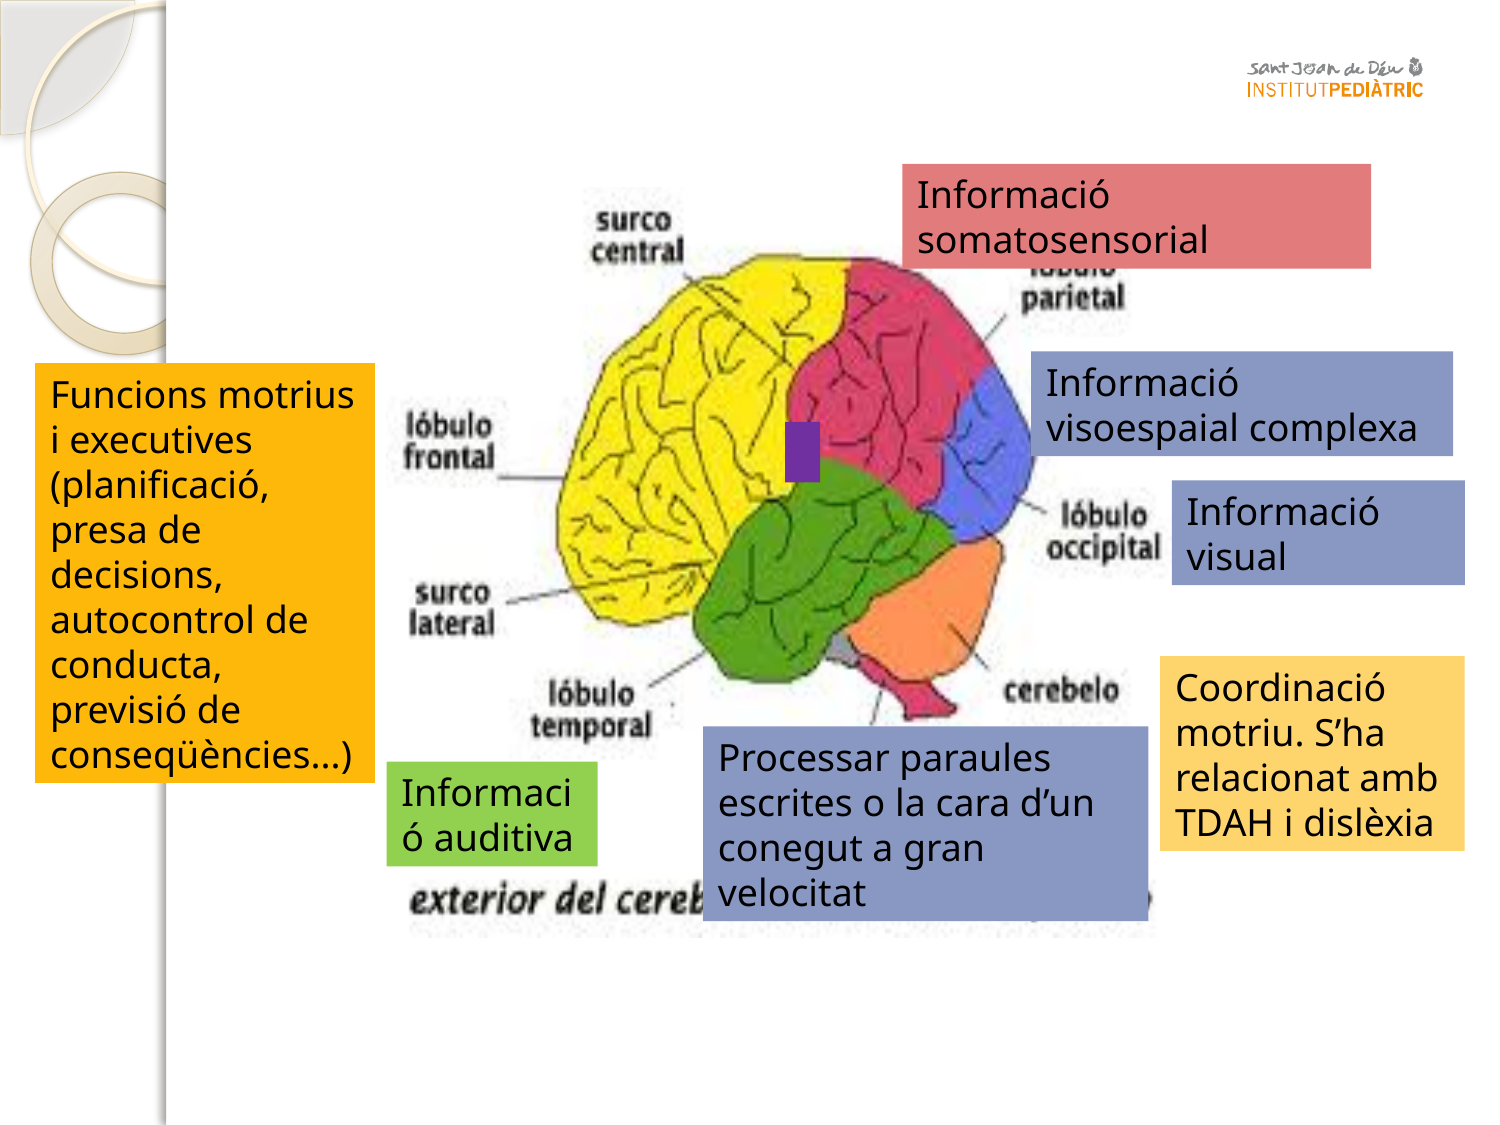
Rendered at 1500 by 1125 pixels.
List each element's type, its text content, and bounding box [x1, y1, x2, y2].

text_box Informació somatosensorial [902, 163, 1372, 269]
text_box Informació visoespaial complexa [1178, 351, 1454, 457]
text_box Funcions motrius i executives (planificació, presa de decisions, autocontrol de conducta, previsió de conseqüències...) [35, 363, 375, 783]
text_box Informació visual [1178, 480, 1465, 586]
picture [1231, 34, 1454, 119]
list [386, 187, 1173, 938]
text_box Coordinació motriu. S’ha relacionat amb TDAH i dislèxia [1178, 656, 1465, 851]
